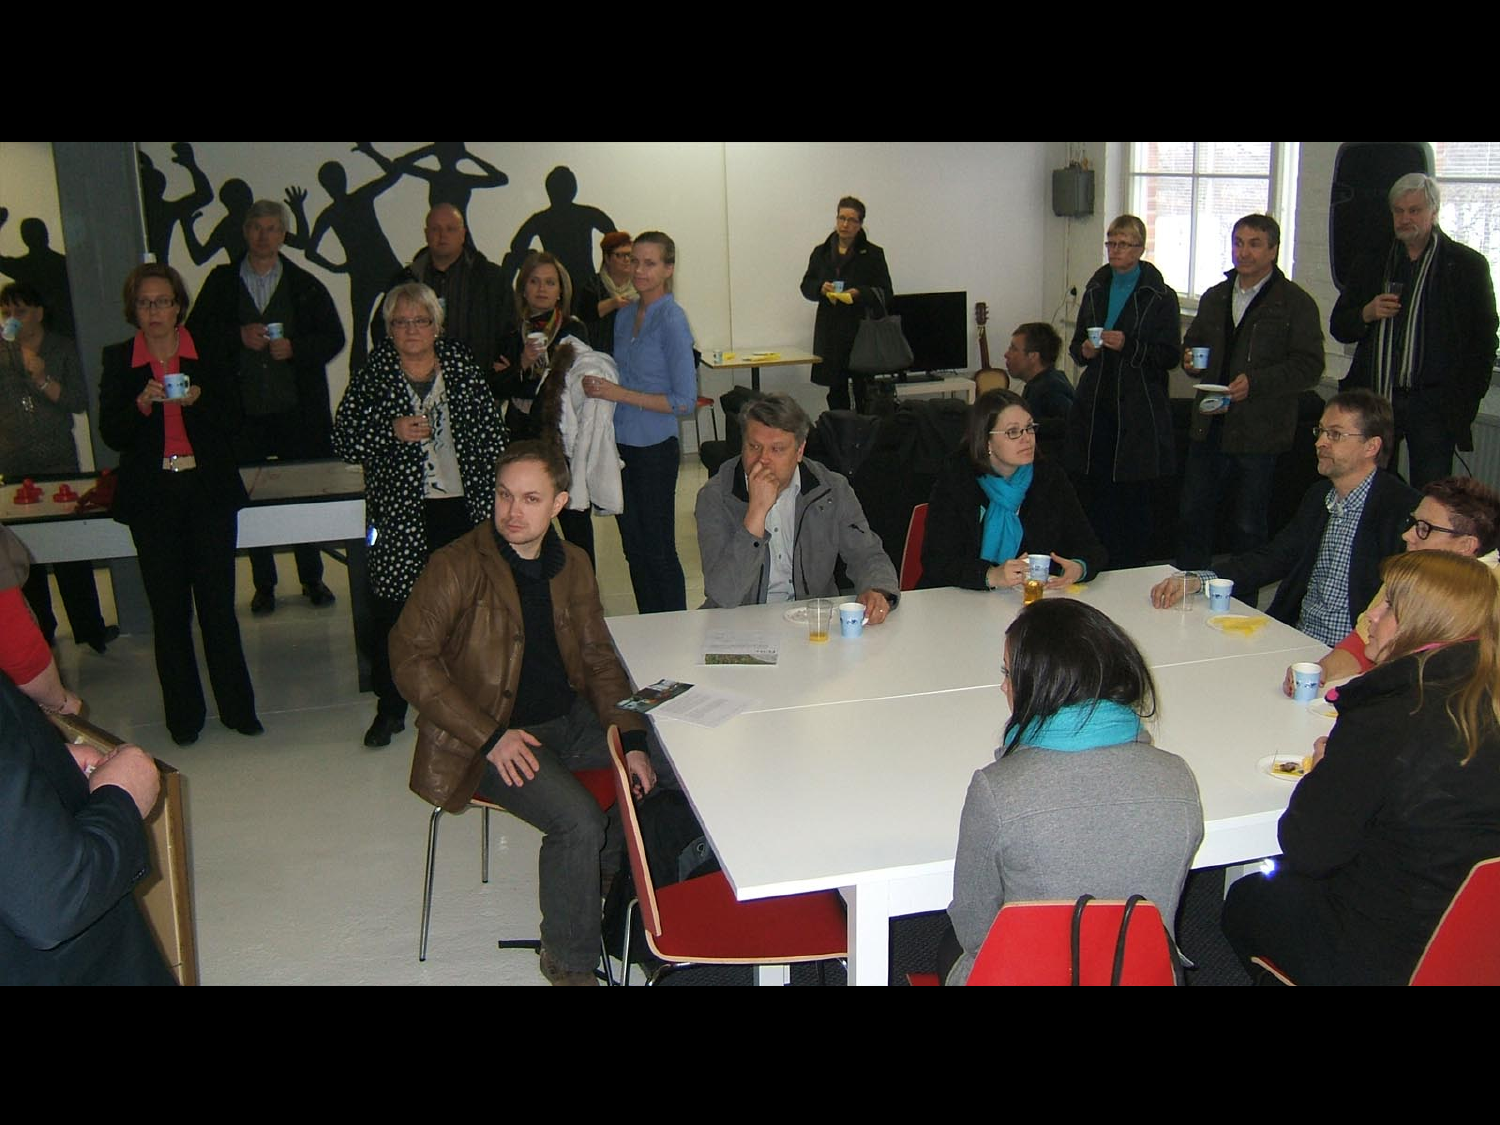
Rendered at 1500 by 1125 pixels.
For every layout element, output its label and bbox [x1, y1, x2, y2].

list [0, 141, 1500, 987]
